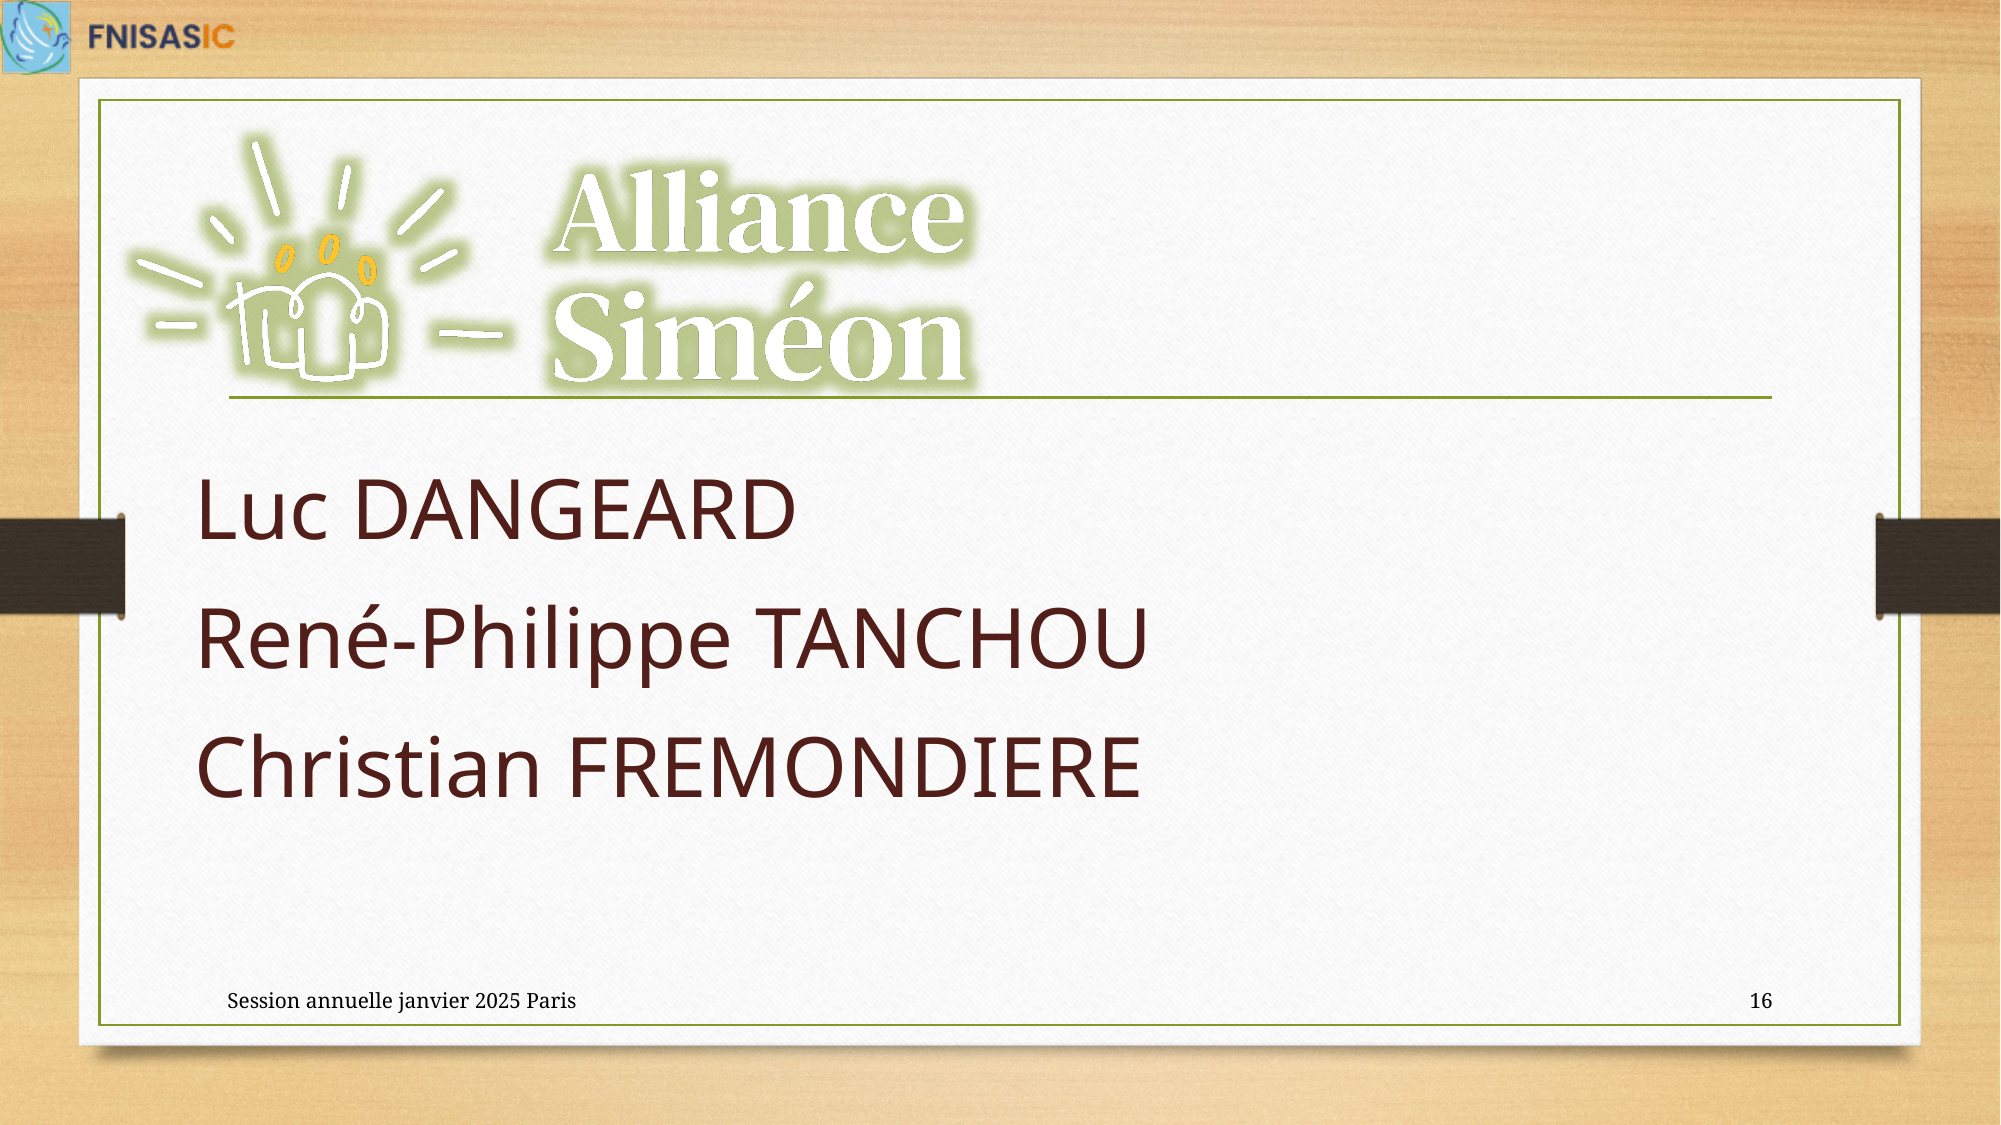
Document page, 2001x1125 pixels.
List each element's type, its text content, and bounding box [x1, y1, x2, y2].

footer Session annuelle janvier 2025 Paris [212, 979, 1411, 1025]
slide_number 16 [1698, 979, 1788, 1025]
list Luc DANGEARD René-Philippe TANCHOU Christian FREMONDIERE [179, 448, 1877, 953]
picture [0, 0, 2001, 1125]
